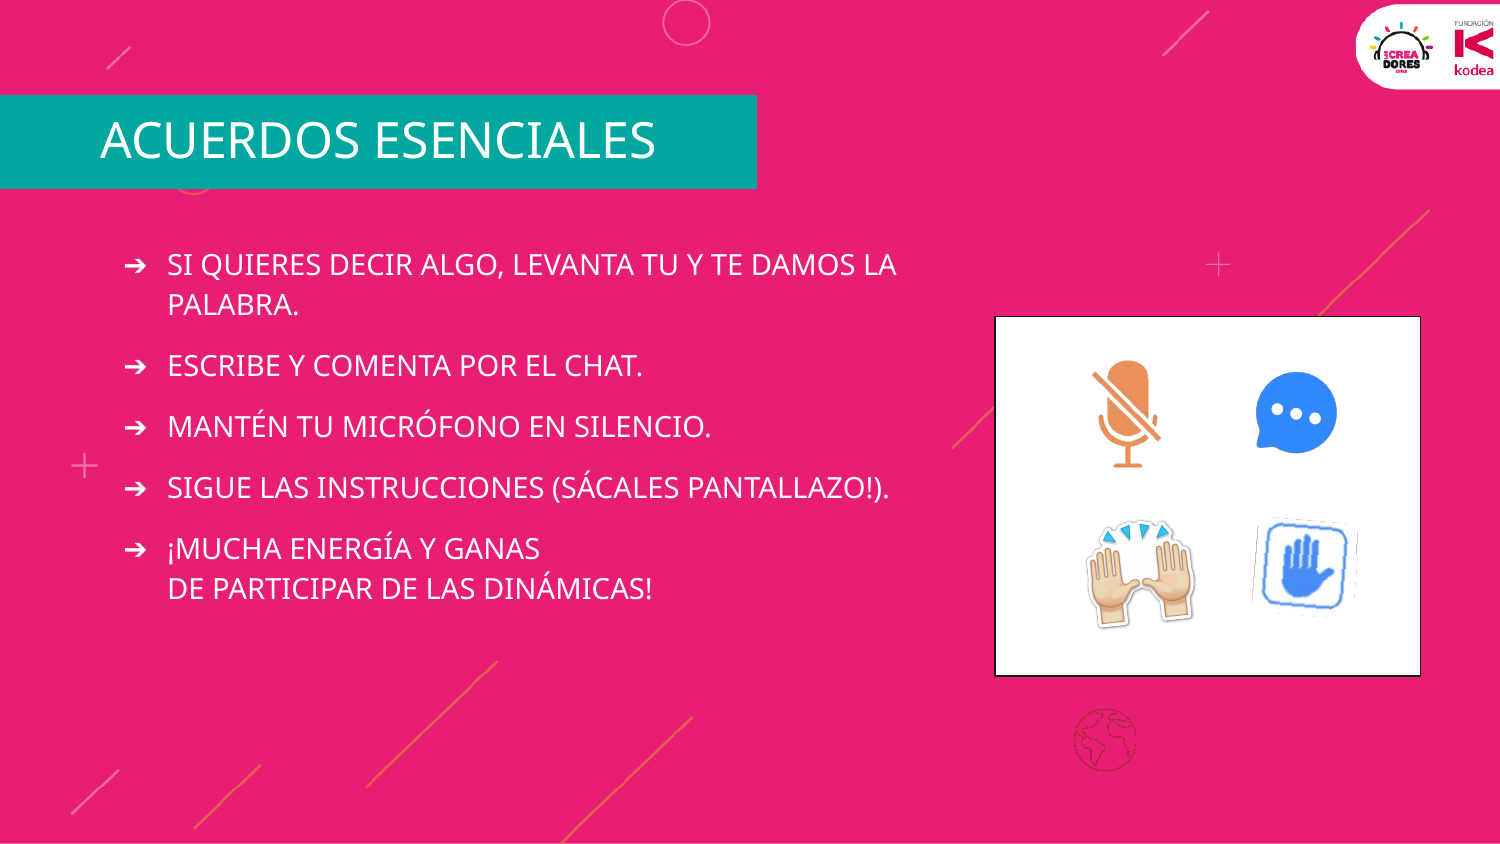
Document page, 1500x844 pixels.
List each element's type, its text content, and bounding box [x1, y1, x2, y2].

text_box ACUERDOS ESENCIALES [0, 95, 757, 189]
text_box SI QUIERES DECIR ALGO, LEVANTA TU Y TE DAMOS LA PALABRA. ESCRIBE Y COMENTA POR EL CHAT. MANTÉN TU MICRÓFONO EN SILENCIO. SIGUE LAS INSTRUCCIONES (SÁCALES PANTALLAZO!). ¡MUCHA ENERGÍA Y GANAS DE PARTICIPAR DE LAS DINÁMICAS! [95, 233, 992, 677]
text_box [995, 316, 1421, 676]
picture [70, 0, 1500, 844]
